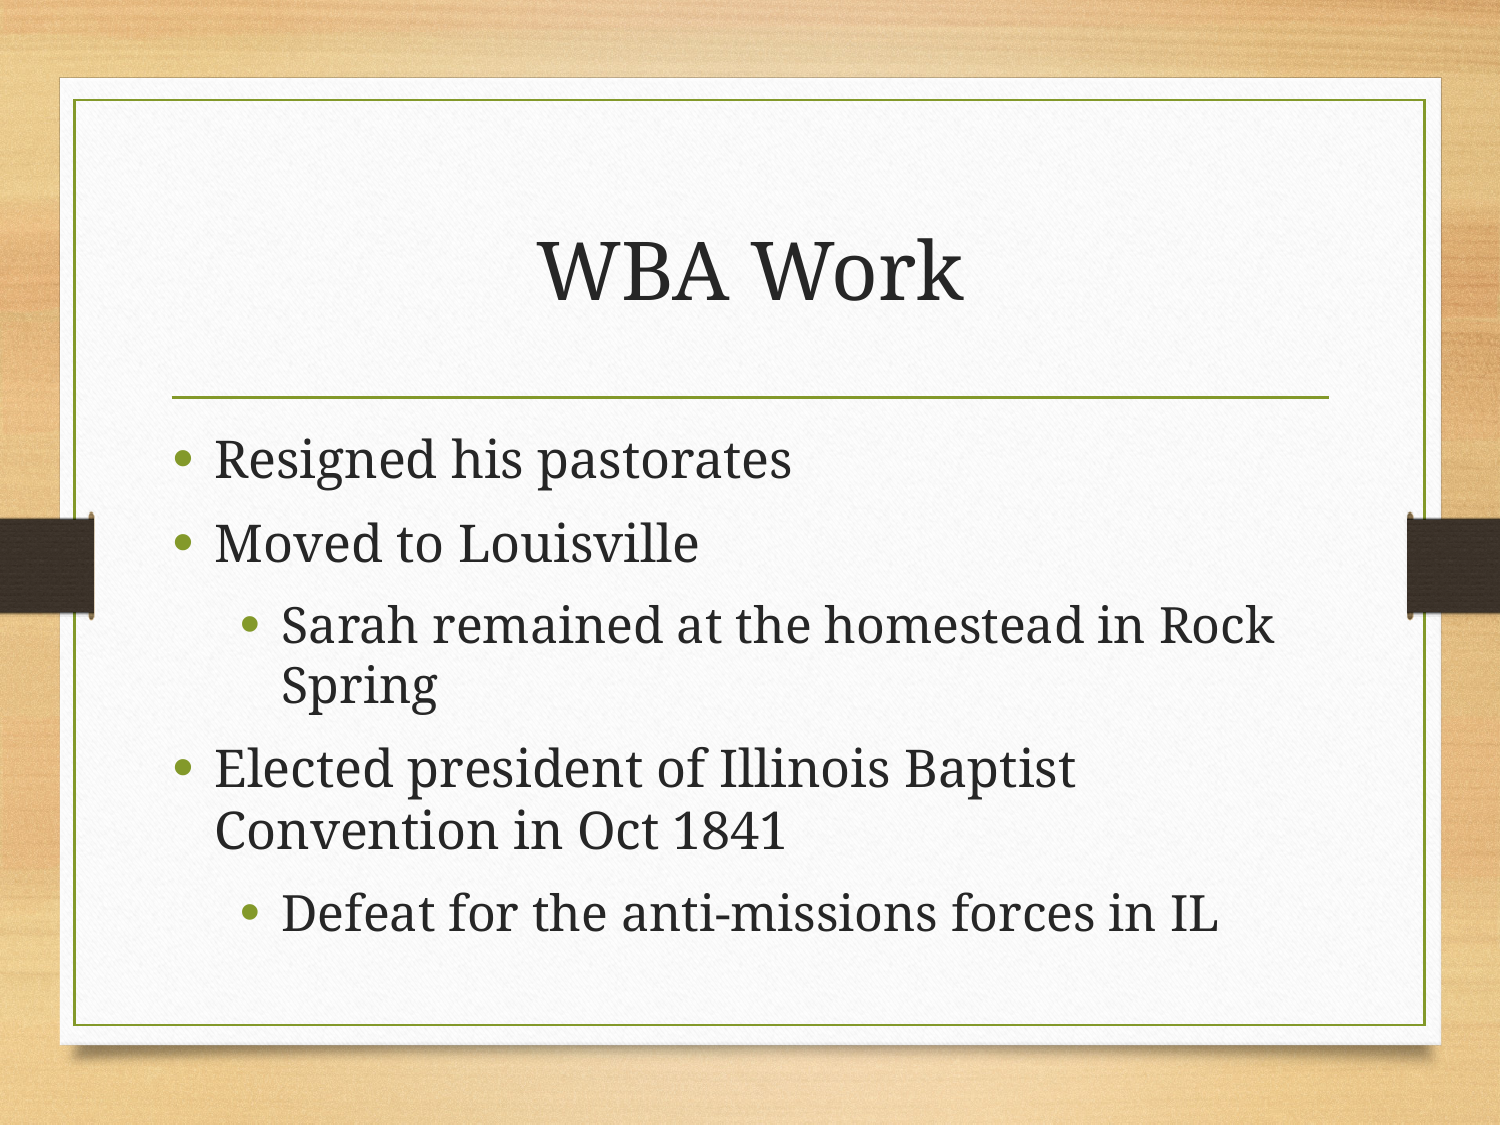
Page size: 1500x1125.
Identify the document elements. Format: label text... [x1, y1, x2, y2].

picture [0, 0, 1500, 1125]
title WBA Work [159, 161, 1341, 375]
list Resigned his pastorates Moved to Louisville Sarah remained at the homestead in Rock Spring Elected president of Illinois Baptist Convention in Oct 1841 Defeat for the anti-missions forces in IL [159, 419, 1341, 964]
